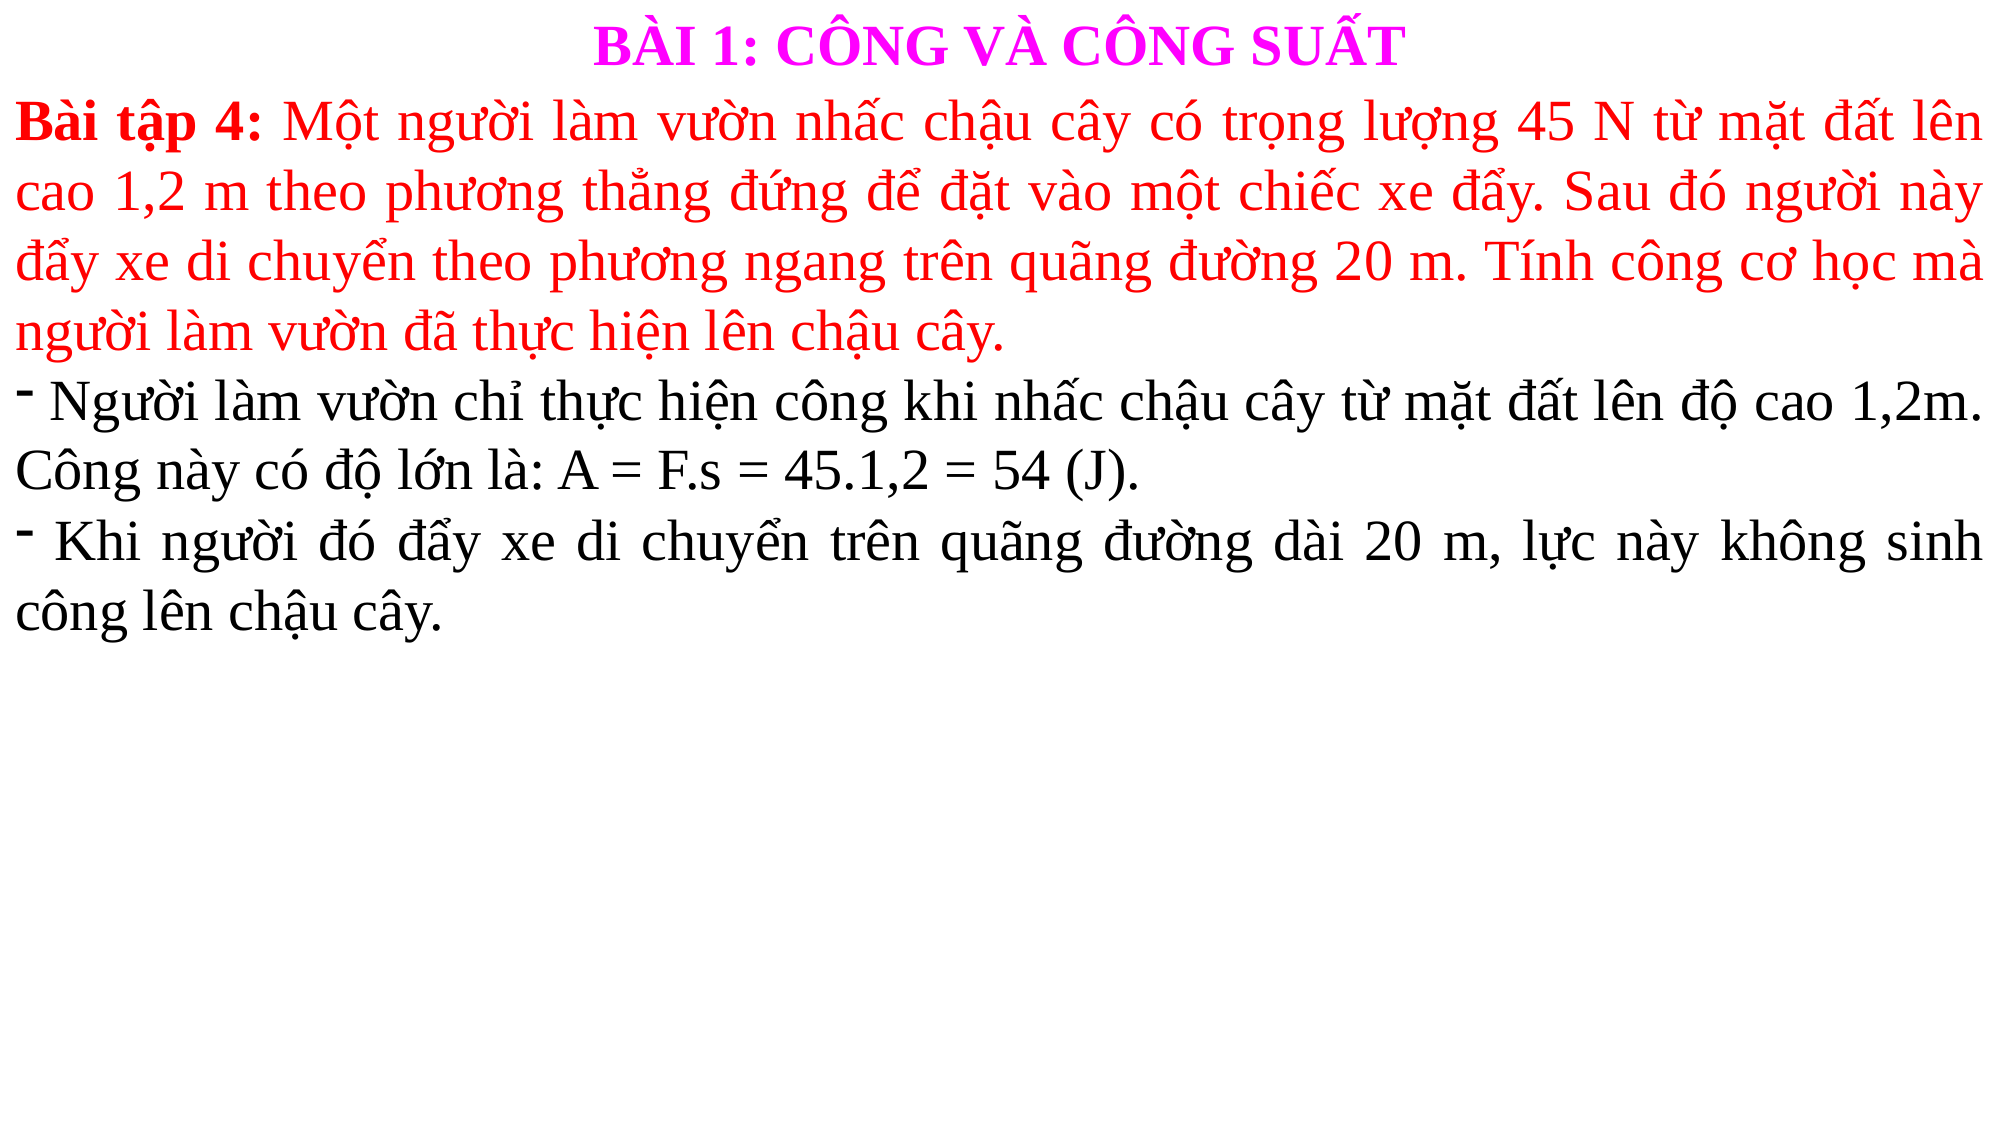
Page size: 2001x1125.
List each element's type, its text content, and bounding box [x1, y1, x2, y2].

text_box BÀI 1: CÔNG VÀ CÔNG SUẤT [0, 0, 2000, 85]
text_box Bài tập 4: Một người làm vườn nhấc chậu cây có trọng lượng 45 N từ mặt đất lên cao 1,2 m theo phương thẳng đứng để đặt vào một chiếc xe đẩy. Sau đó người này đẩy xe di chuyển theo phương ngang trên quãng đường 20 m. Tính công cơ học mà người làm vườn đã thực hiện lên chậu cây. Người làm vườn chỉ thực hiện công khi nhấc chậu cây từ mặt đất lên độ cao 1,2m. Công này có độ lớn là: A = F.s = 45.1,2 = 54 (J). Khi người đó đẩy xe di chuyển trên quãng đường dài 20 m, lực này không sinh công lên chậu cây. [0, 85, 2000, 650]
